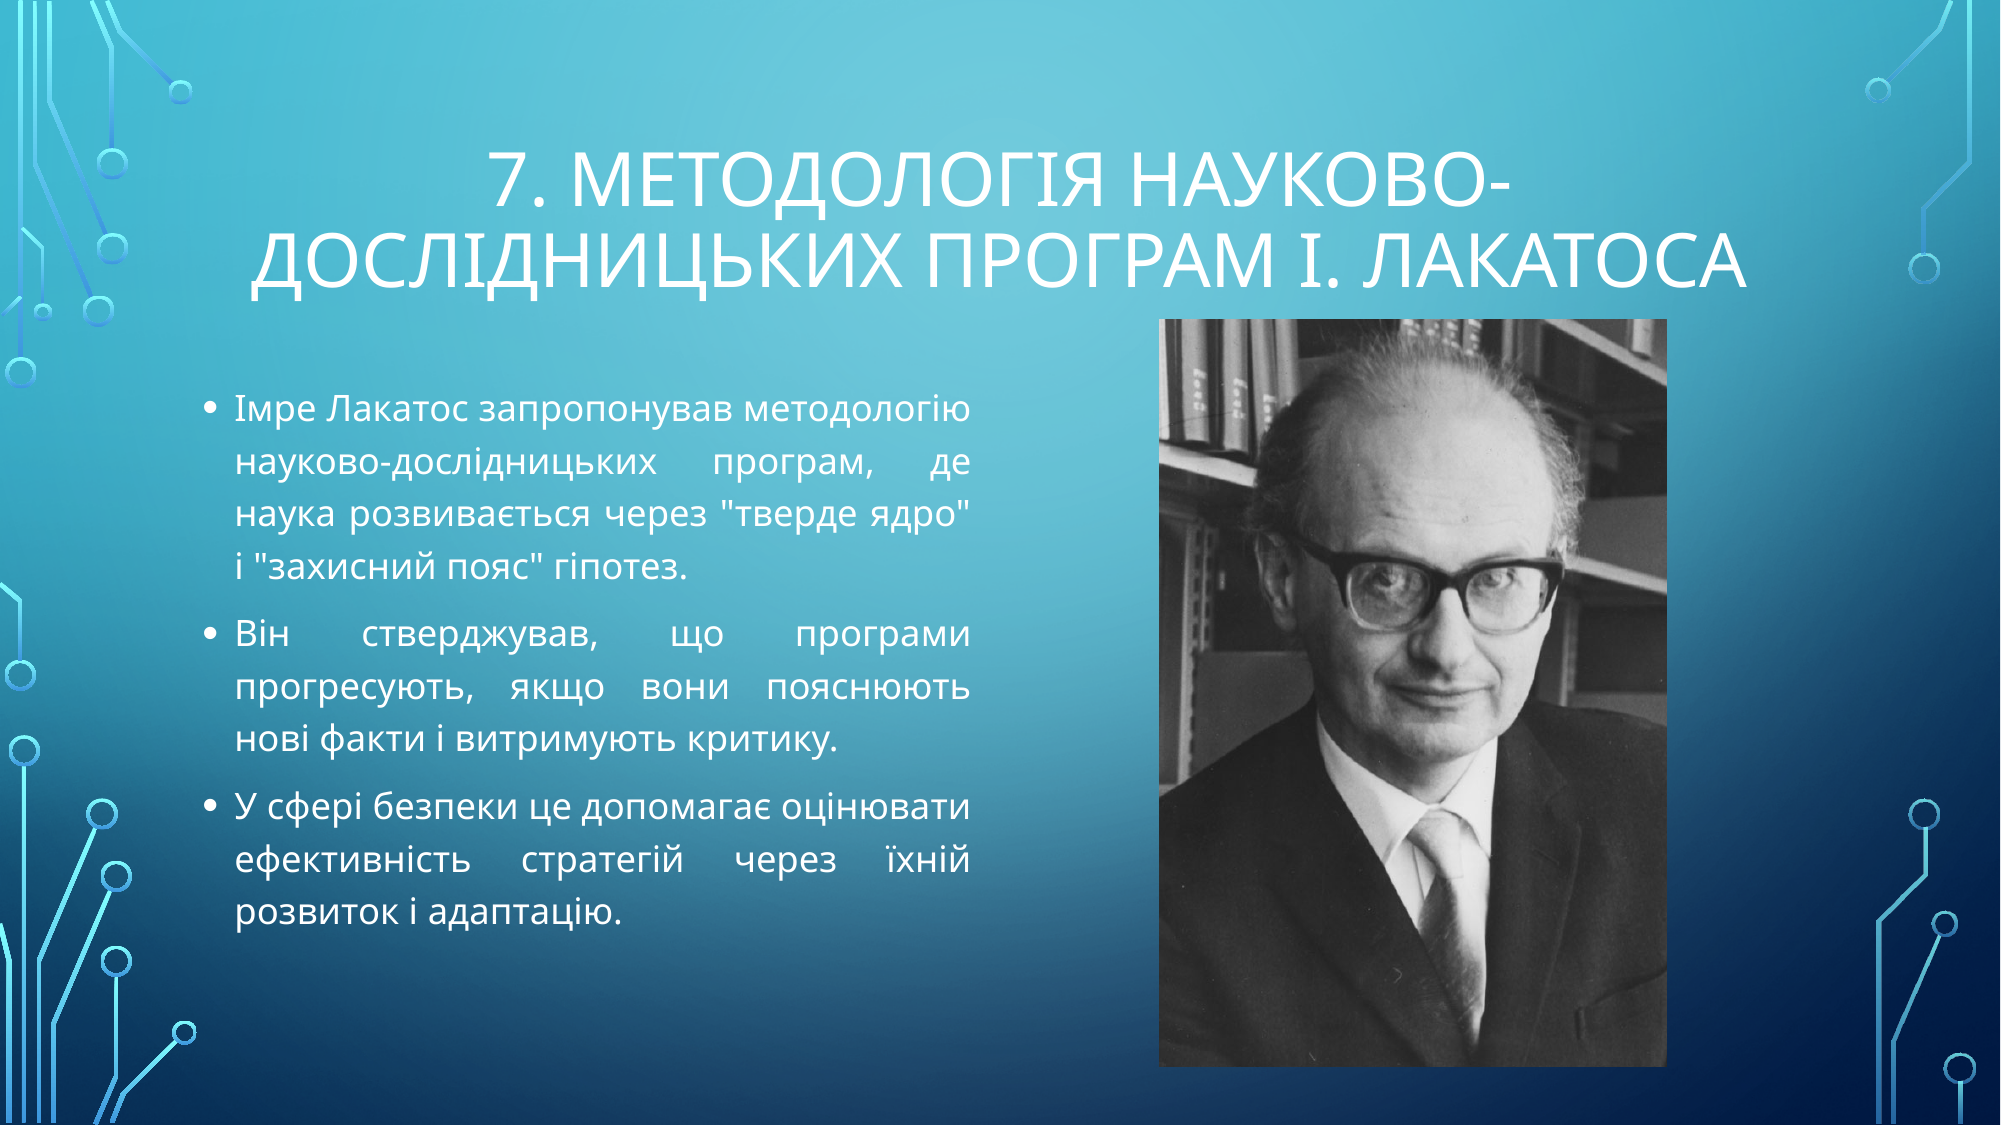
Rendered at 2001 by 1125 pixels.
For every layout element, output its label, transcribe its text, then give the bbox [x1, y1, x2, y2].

title 7. Методологія науково-дослідницьких програм І. Лакатоса [187, 101, 1813, 344]
list Імре Лакатос запропонував методологію науково-дослідницьких програм, де наука розвивається через "тверде ядро" і "захисний пояс" гіпотез. Він стверджував, що програми прогресують, якщо вони пояснюють нові факти і витримують критику. У сфері безпеки це допомагає оцінювати ефективність стратегій через їхній розвиток і адаптацію. [187, 369, 988, 950]
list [1158, 319, 1667, 1067]
